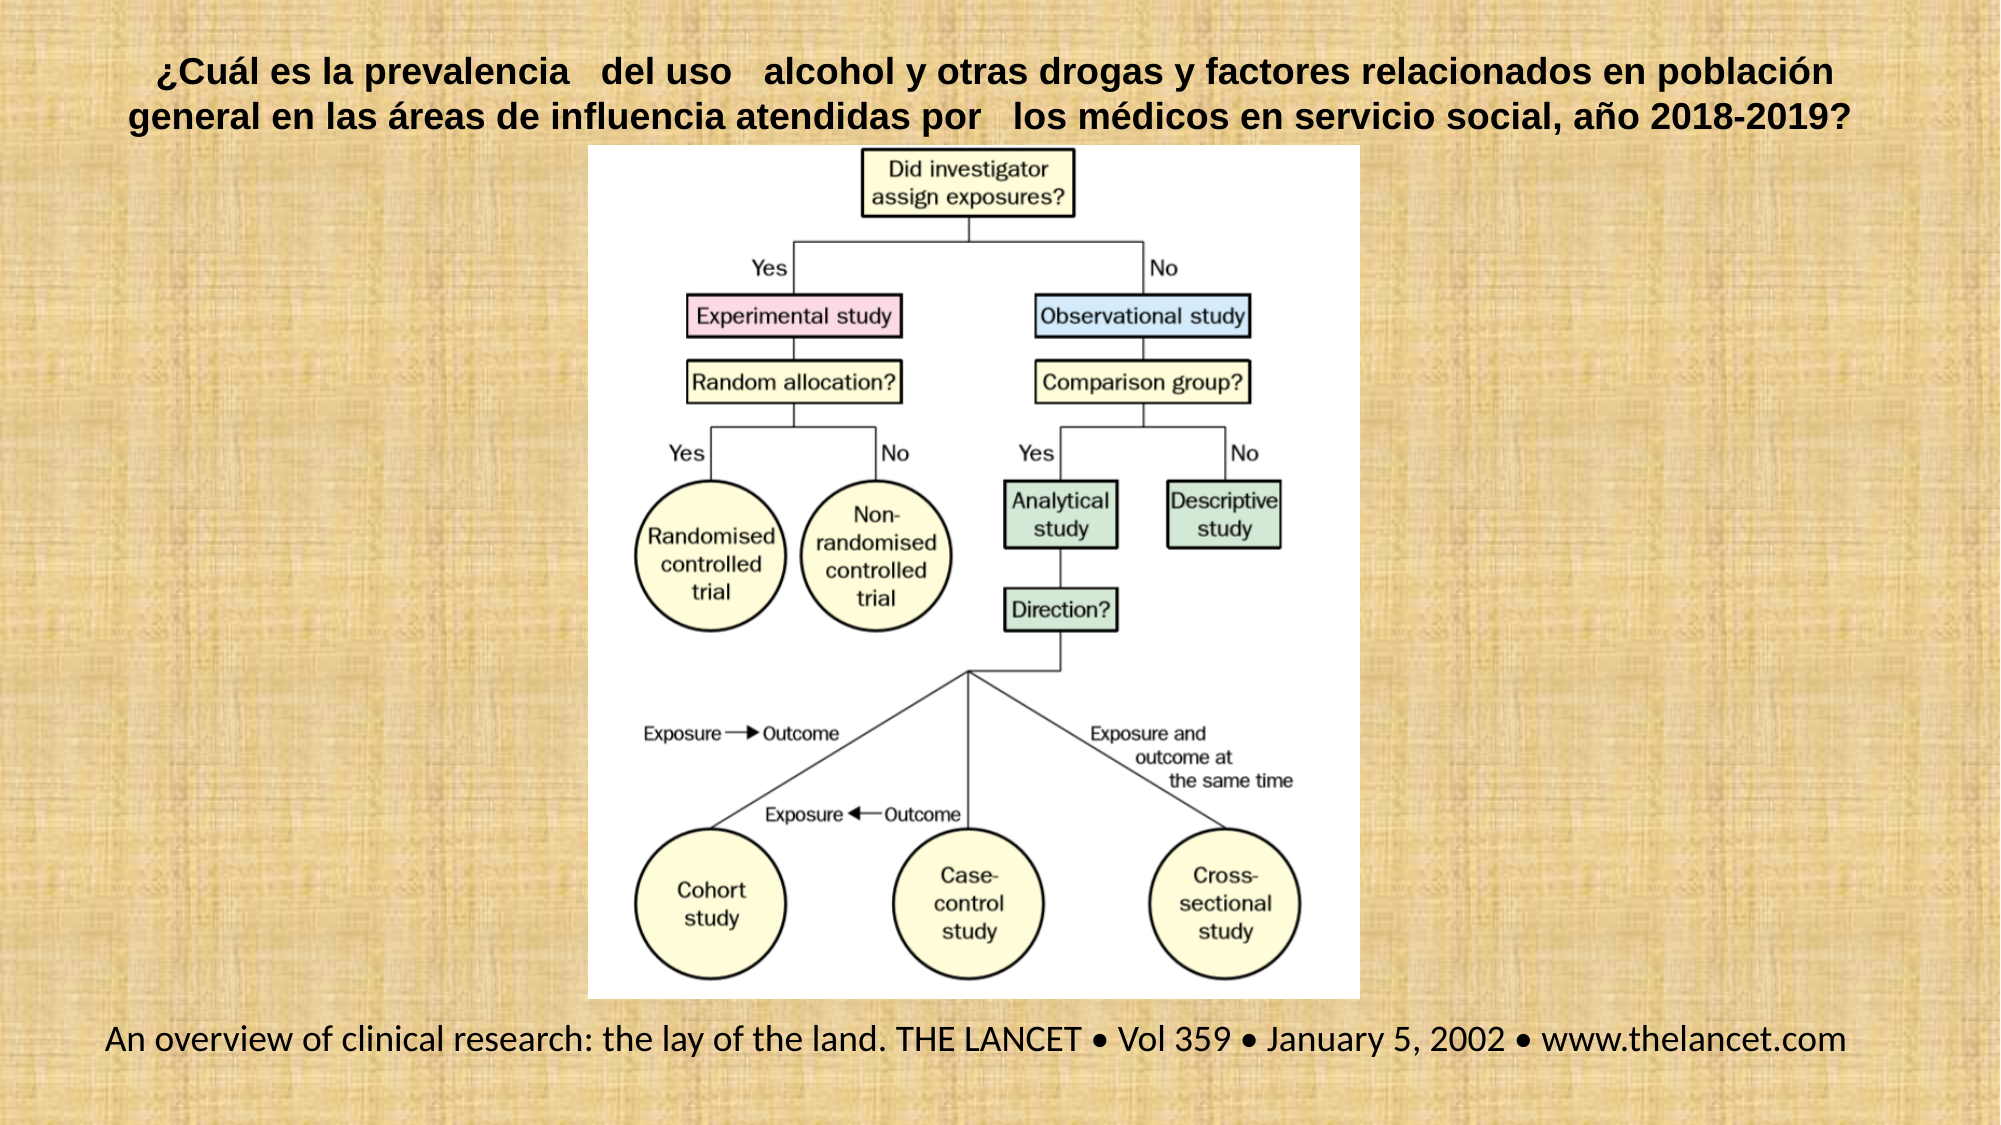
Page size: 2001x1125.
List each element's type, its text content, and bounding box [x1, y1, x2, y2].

picture [0, 0, 2001, 1125]
text_box An overview of clinical research: the lay of the land. THE LANCET • Vol 359 • January 5, 2002 • www.thelancet.com [5, 1006, 1949, 1067]
text_box ¿Cuál es la prevalencia del uso alcohol y otras drogas y factores relacionados en población general en las áreas de influencia atendidas por los médicos en servicio social, año 2018-2019? [102, 39, 1890, 144]
